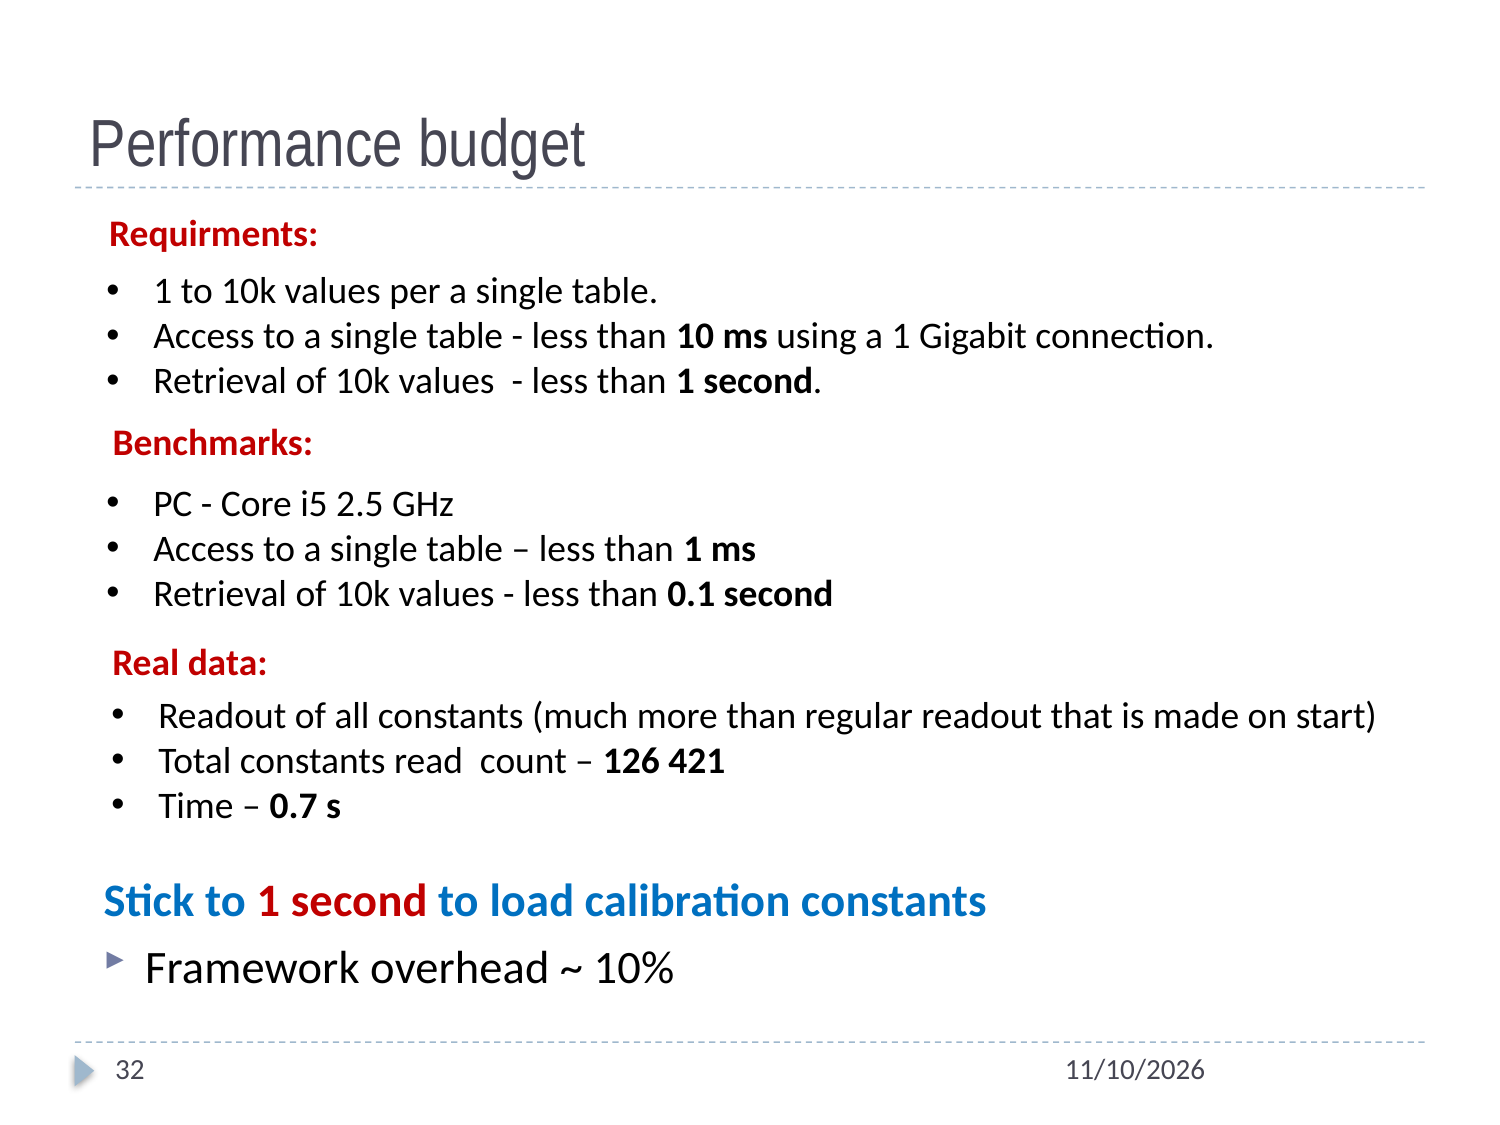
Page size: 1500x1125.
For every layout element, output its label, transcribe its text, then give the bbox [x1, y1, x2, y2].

text_box Readout of all constants (much more than regular readout that is made on start) Total constants read count – 126 421 Time – 0.7 s [96, 683, 1397, 833]
text_box 1 to 10k values per a single table. Access to a single table - less than 10 ms using a 1 Gigabit connection. Retrieval of 10k values - less than 1 second. [91, 259, 1392, 409]
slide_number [1050, 1042, 1426, 1103]
text_box Benchmarks: [97, 410, 329, 471]
text_box Requirments: [94, 201, 334, 262]
slide_number 32 [100, 1042, 426, 1103]
text_box PC - Core i5 2.5 GHz Access to a single table – less than 1 ms Retrieval of 10k values - less than 0.1 second [91, 471, 1392, 621]
text_box Real data: [97, 630, 283, 683]
title Performance budget [75, 24, 1425, 188]
list Stick to 1 second to load calibration constants Framework overhead ~ 10% [88, 862, 1439, 1000]
